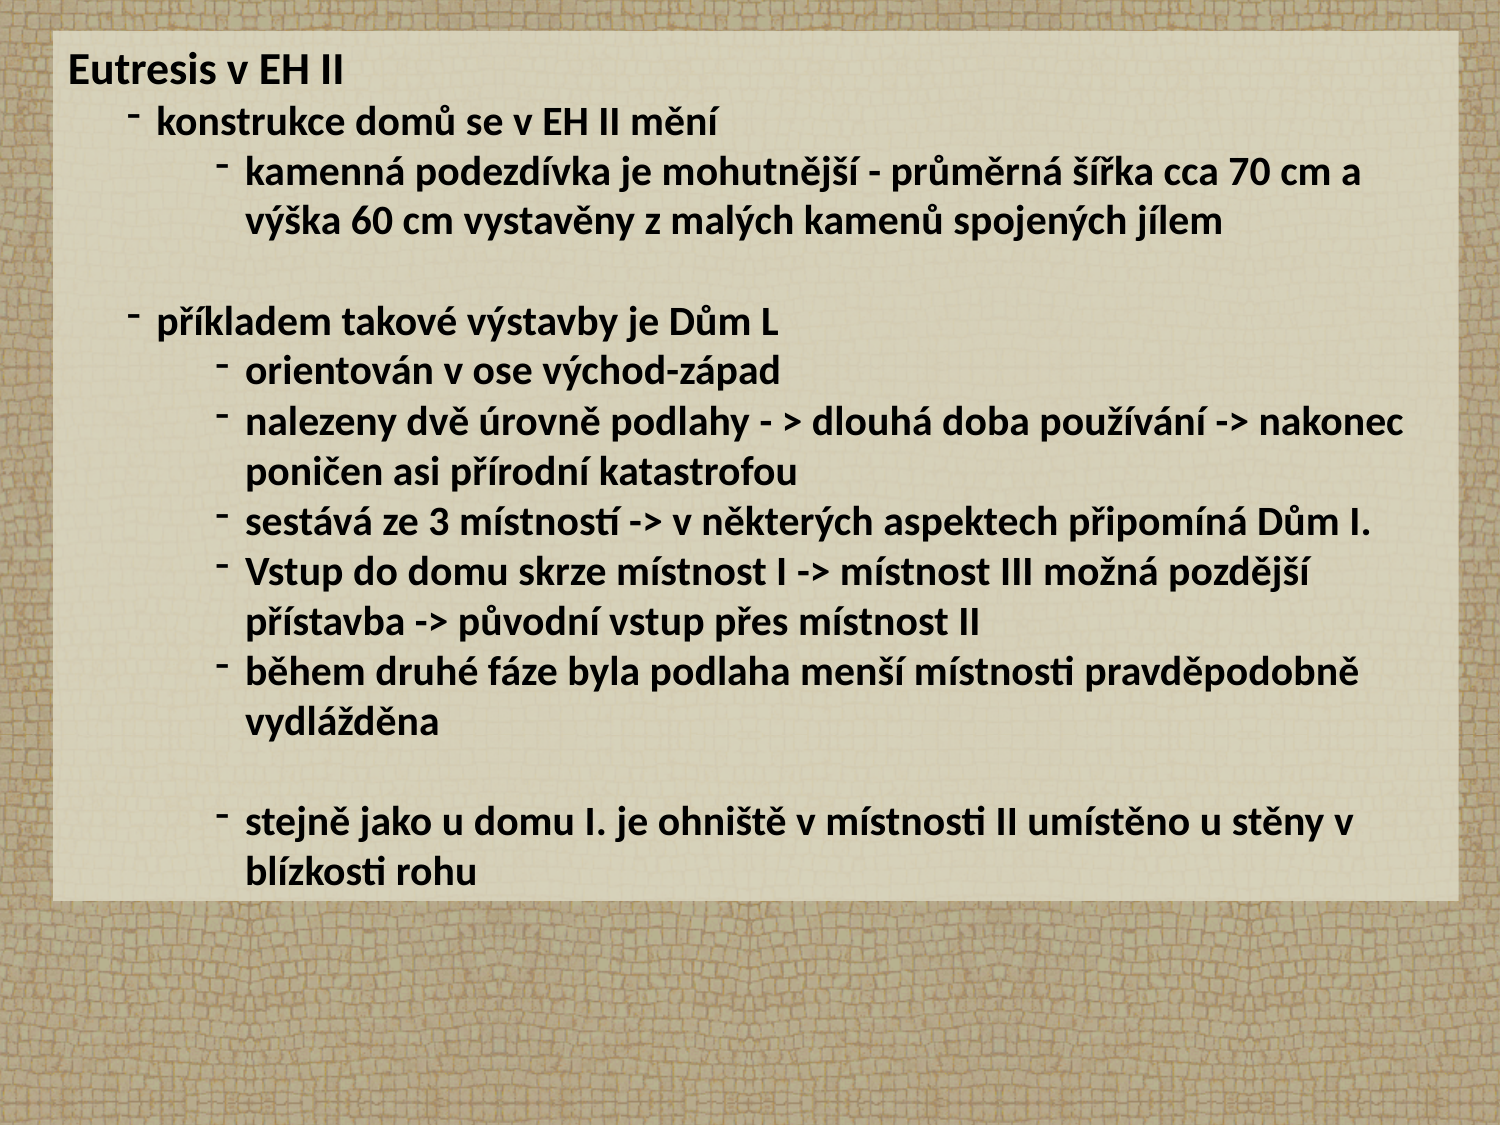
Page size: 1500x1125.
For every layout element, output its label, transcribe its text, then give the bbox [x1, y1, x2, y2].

picture [0, 0, 1500, 1125]
text_box Eutresis v EH II konstrukce domů se v EH II mění kamenná podezdívka je mohutnější - průměrná šířka cca 70 cm a výška 60 cm vystavěny z malých kamenů spojených jílem příkladem takové výstavby je Dům L orientován v ose východ-západ nalezeny dvě úrovně podlahy - > dlouhá doba používání -> nakonec poničen asi přírodní katastrofou sestává ze 3 místností -> v některých aspektech připomíná Dům I. Vstup do domu skrze místnost I -> místnost III možná pozdější přístavba -> původní vstup přes místnost II během druhé fáze byla podlaha menší místnosti pravděpodobně vydlážděna stejně jako u domu I. je ohniště v místnosti II umístěno u stěny v blízkosti rohu [53, 30, 1459, 901]
